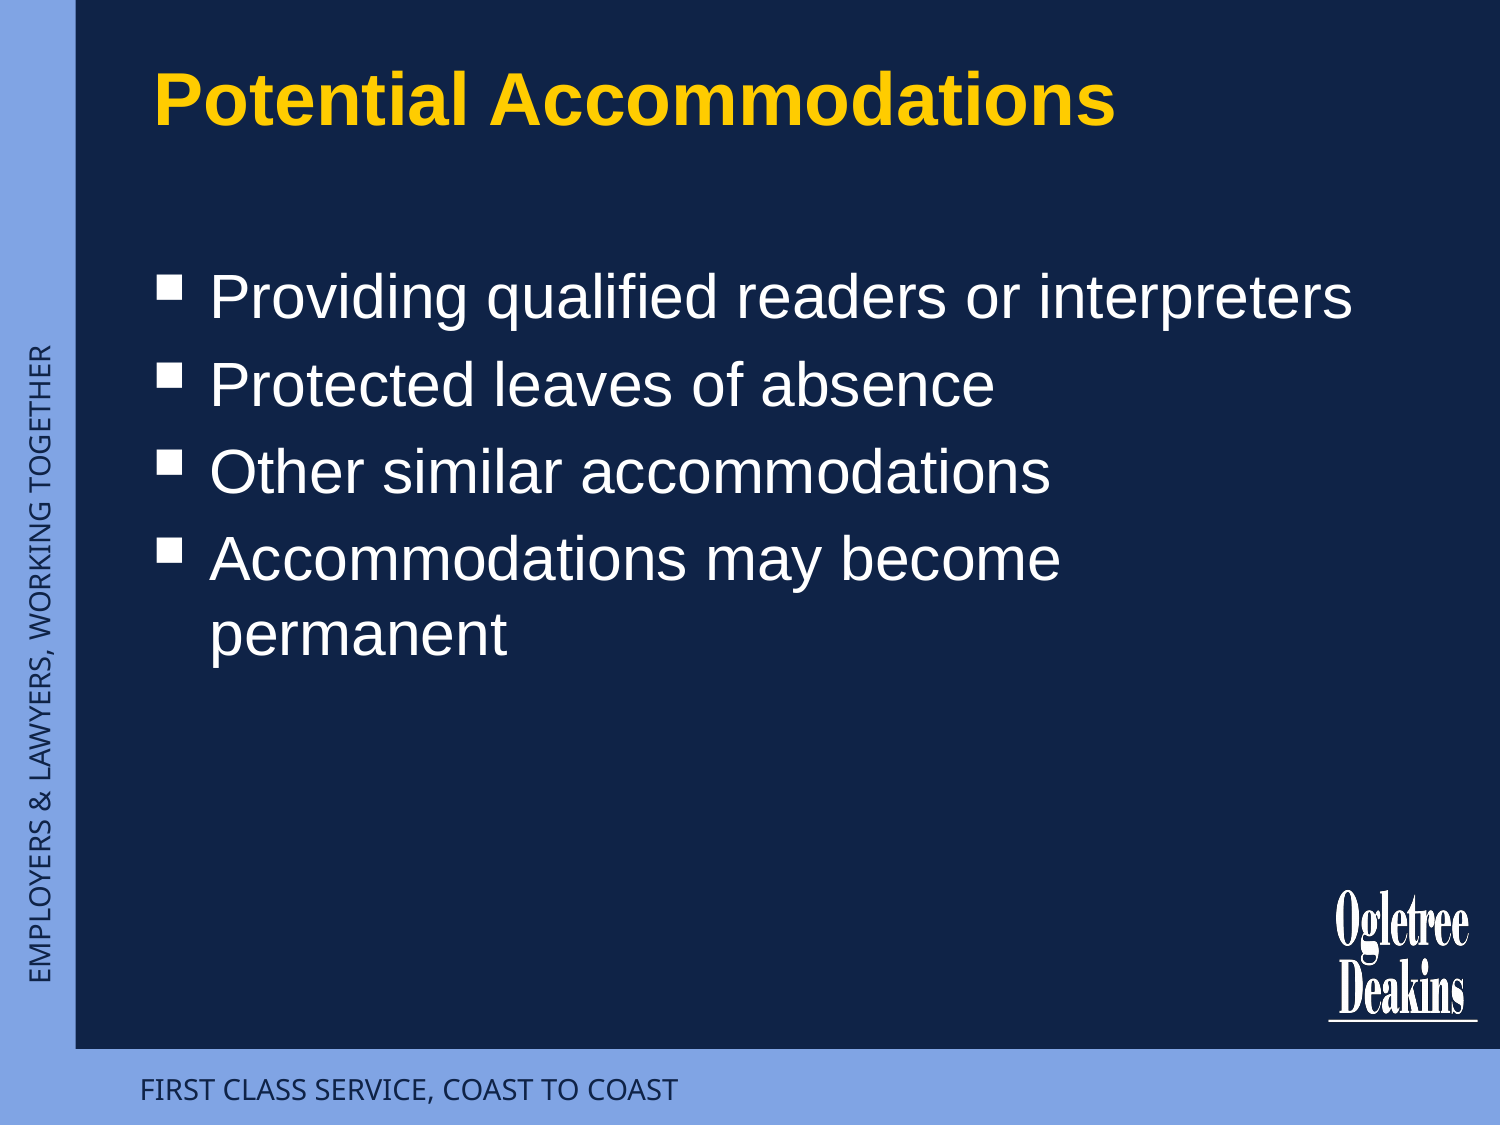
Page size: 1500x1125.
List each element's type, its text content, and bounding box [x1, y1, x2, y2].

title Potential Accommodations [138, 42, 1372, 156]
picture [1323, 880, 1484, 1026]
list Providing qualified readers or interpreters Protected leaves of absence Other similar accommodations Accommodations may become permanent [137, 248, 1376, 918]
